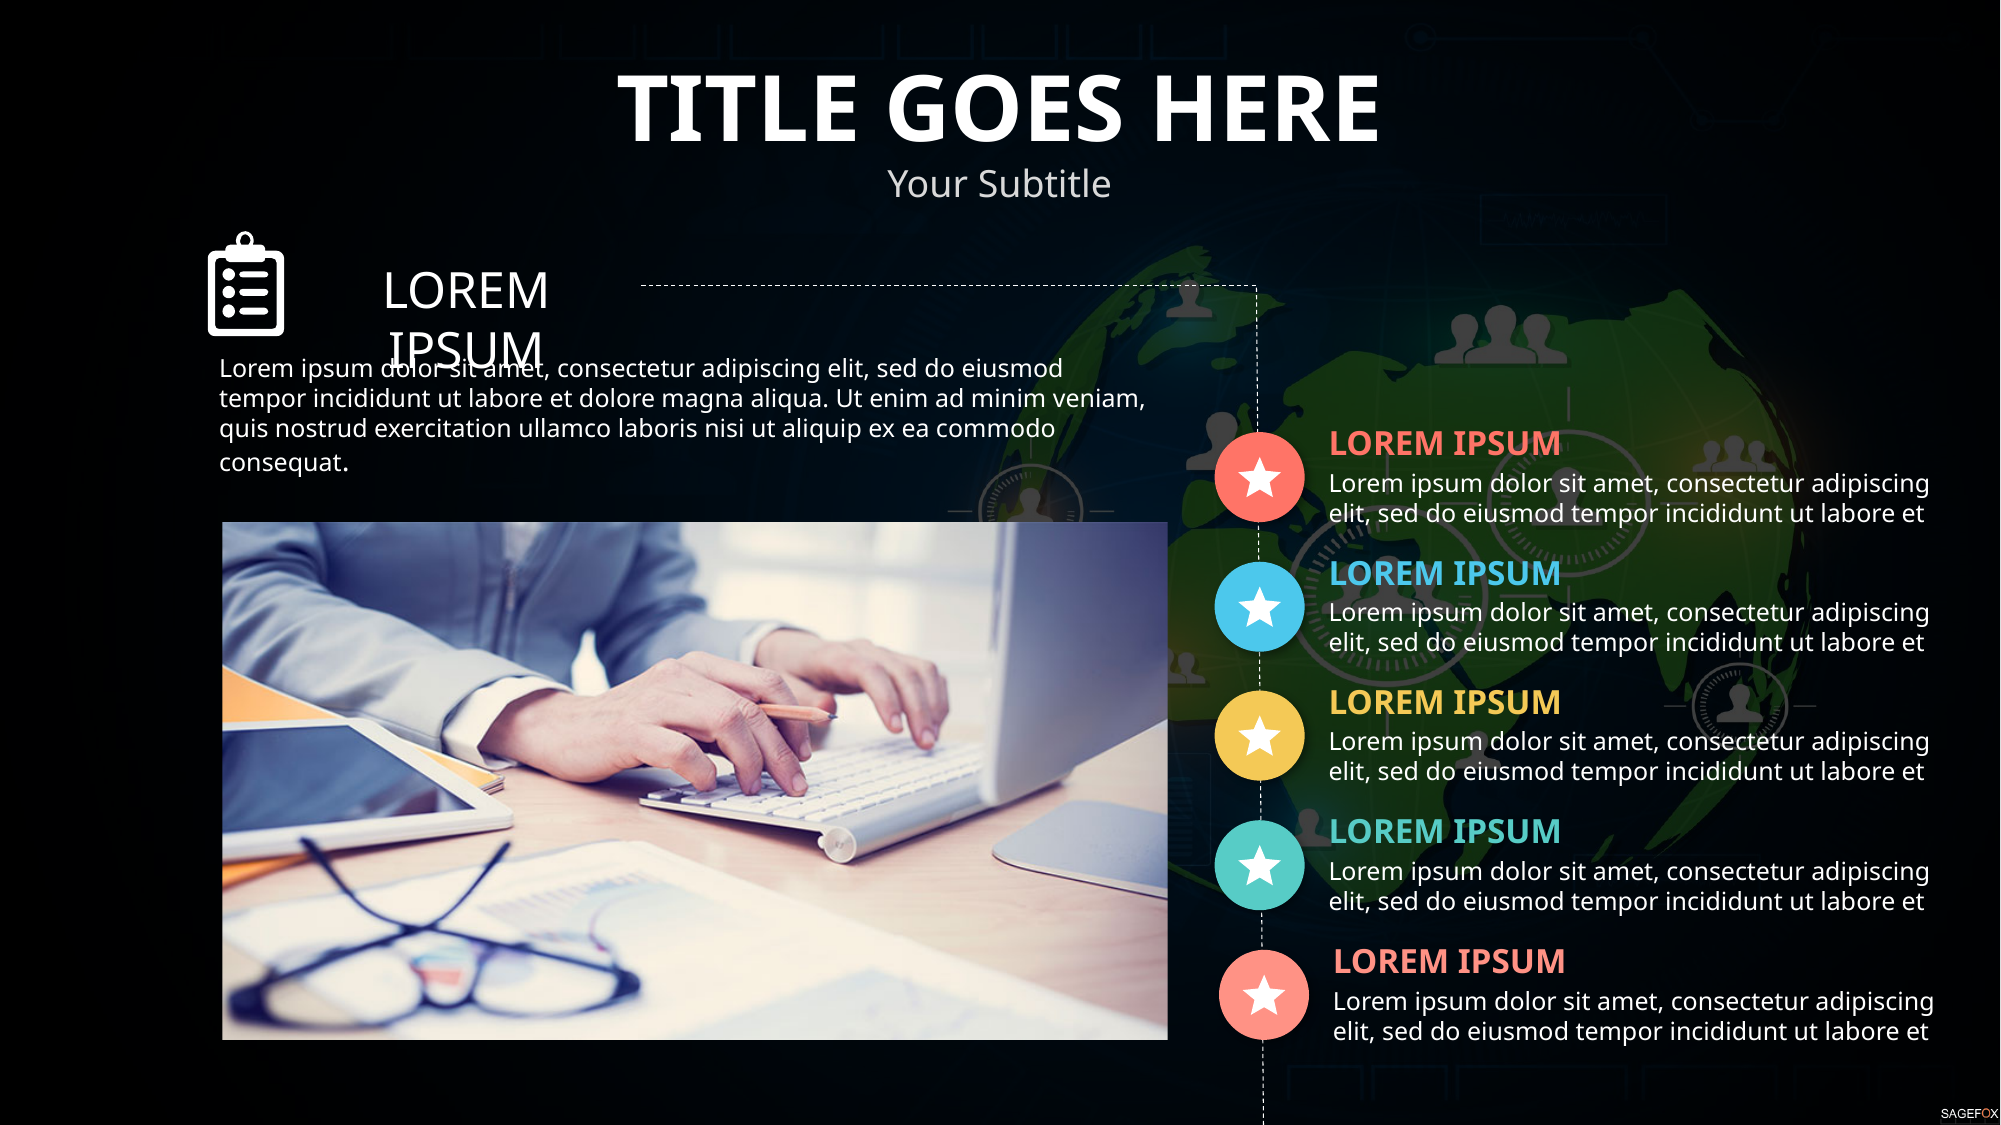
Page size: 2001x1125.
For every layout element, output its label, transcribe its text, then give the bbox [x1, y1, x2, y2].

text_box LOREM IPSUM Lorem ipsum dolor sit amet, consectetur adipiscing elit, sed do eiusmod tempor incididunt ut labore et [1322, 935, 1958, 1050]
text_box TITLE GOES HERE Your Subtitle [548, 42, 1452, 212]
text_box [1256, 287, 1264, 432]
text_box LOREM IPSUM [292, 250, 642, 344]
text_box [1256, 652, 1264, 690]
text_box LOREM IPSUM Lorem ipsum dolor sit amet, consectetur adipiscing elit, sed do eiusmod tempor incididunt ut labore et [1318, 805, 1953, 921]
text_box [1256, 1040, 1264, 1125]
text_box LOREM IPSUM Lorem ipsum dolor sit amet, consectetur adipiscing elit, sed do eiusmod tempor incididunt ut labore et [1318, 417, 1953, 533]
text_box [1214, 690, 1305, 781]
text_box [221, 521, 1169, 1041]
text_box LOREM IPSUM Lorem ipsum dolor sit amet, consectetur adipiscing elit, sed do eiusmod tempor incididunt ut labore et [1318, 675, 1953, 791]
text_box Lorem ipsum dolor sit amet, consectetur adipiscing elit, sed do eiusmod tempor incididunt ut labore et dolore magna aliqua. Ut enim ad minim veniam, quis nostrud exercitation ullamco laboris nisi ut aliquip ex ea commodo consequat. [204, 344, 1168, 485]
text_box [207, 231, 285, 337]
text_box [1256, 781, 1264, 820]
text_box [1218, 949, 1309, 1040]
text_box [1214, 432, 1305, 523]
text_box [1256, 911, 1264, 949]
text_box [1214, 561, 1305, 652]
text_box LOREM IPSUM Lorem ipsum dolor sit amet, consectetur adipiscing elit, sed do eiusmod tempor incididunt ut labore et [1318, 546, 1953, 662]
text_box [1214, 820, 1305, 911]
picture [0, 0, 2001, 1125]
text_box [1256, 523, 1264, 561]
